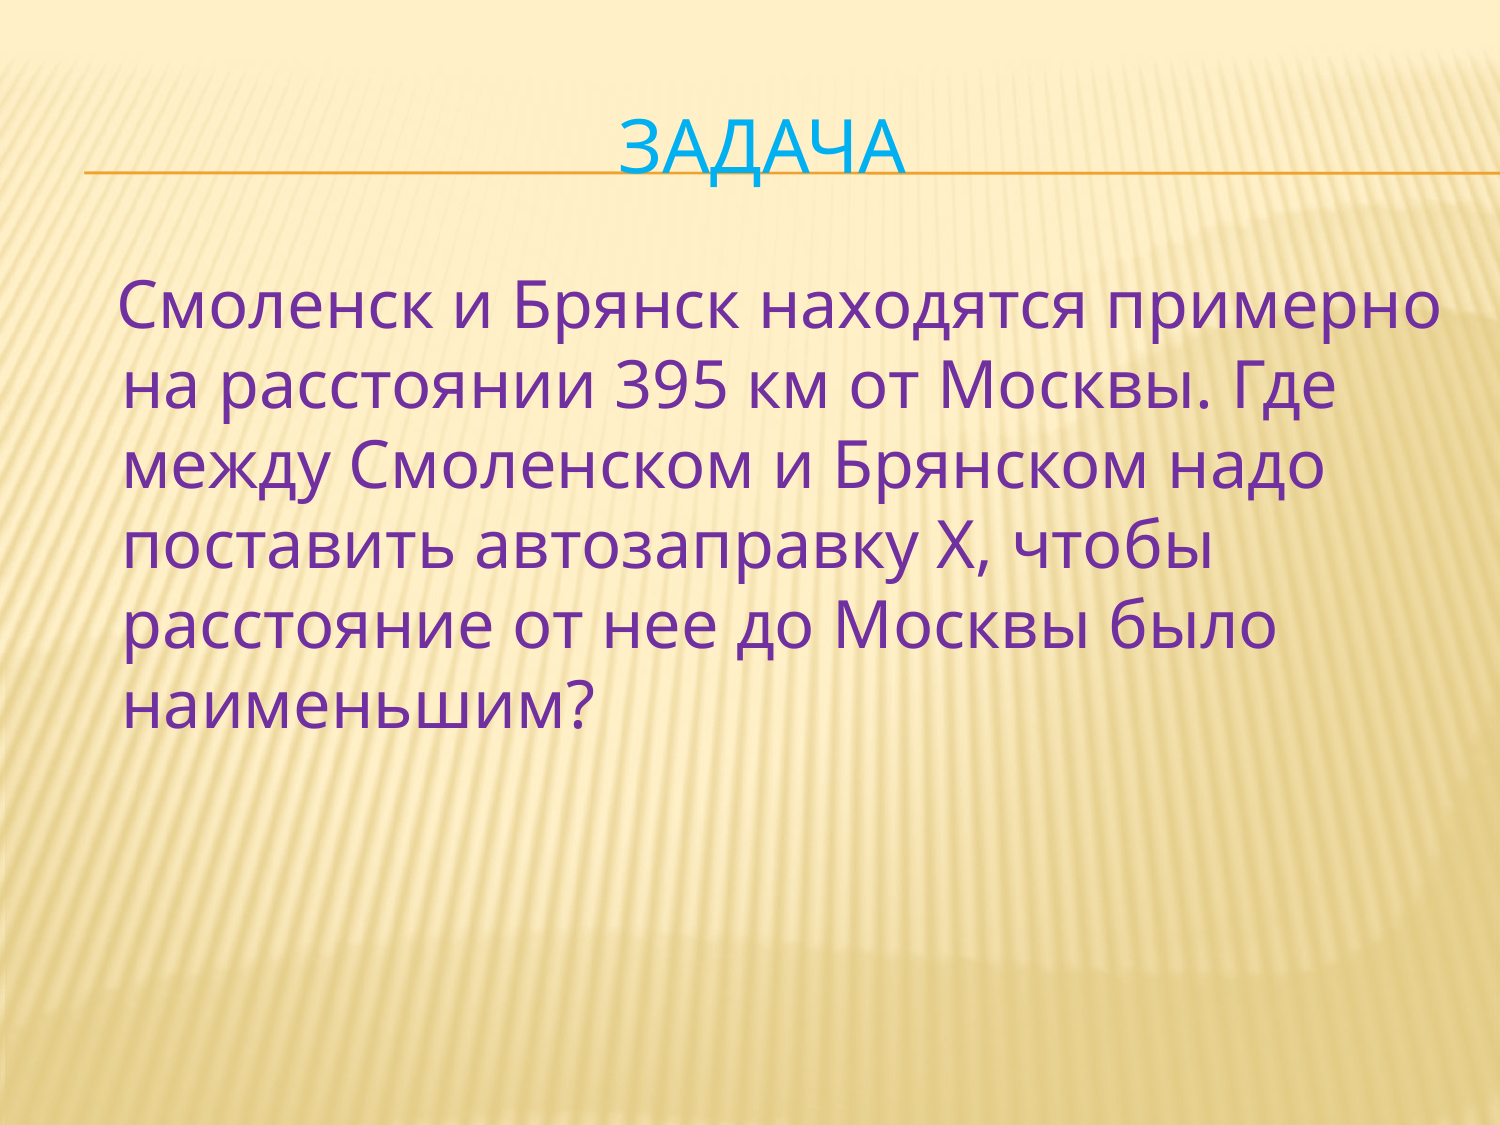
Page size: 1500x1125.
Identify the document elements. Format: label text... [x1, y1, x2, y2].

title задача [50, 75, 1475, 213]
list Смоленск и Брянск находятся примерно на расстоянии 395 км от Москвы. Где между Смоленском и Брянском надо поставить автозаправку Х, чтобы расстояние от нее до Москвы было наименьшим? [50, 254, 1475, 998]
